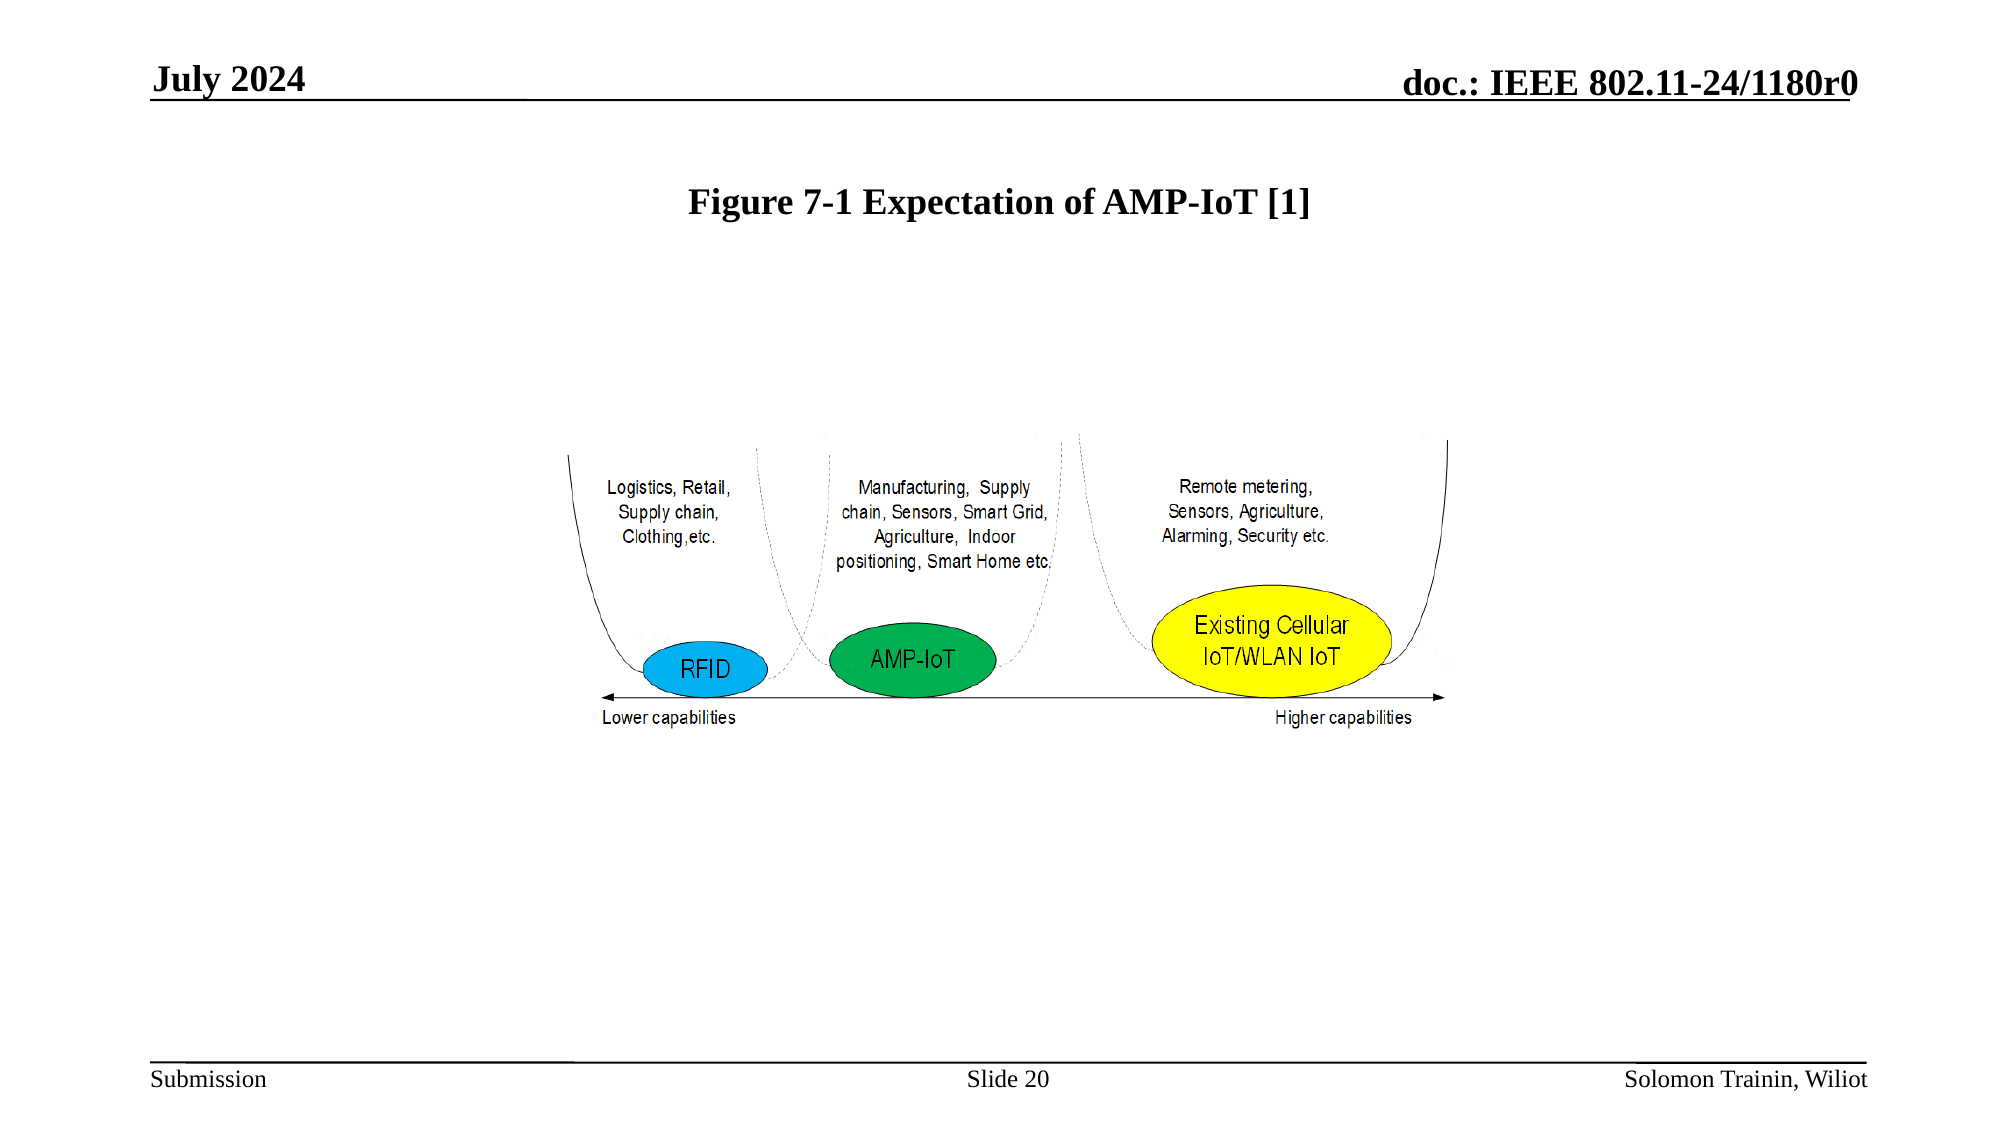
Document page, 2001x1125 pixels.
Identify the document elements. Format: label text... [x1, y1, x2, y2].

footer Solomon Trainin, Wiliot [1171, 1061, 1869, 1093]
slide_number Slide 20 [950, 1061, 1067, 1123]
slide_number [152, 54, 563, 100]
picture [558, 432, 1456, 736]
title Figure 7-1 Expectation of AMP-IoT [1] [149, 112, 1850, 288]
